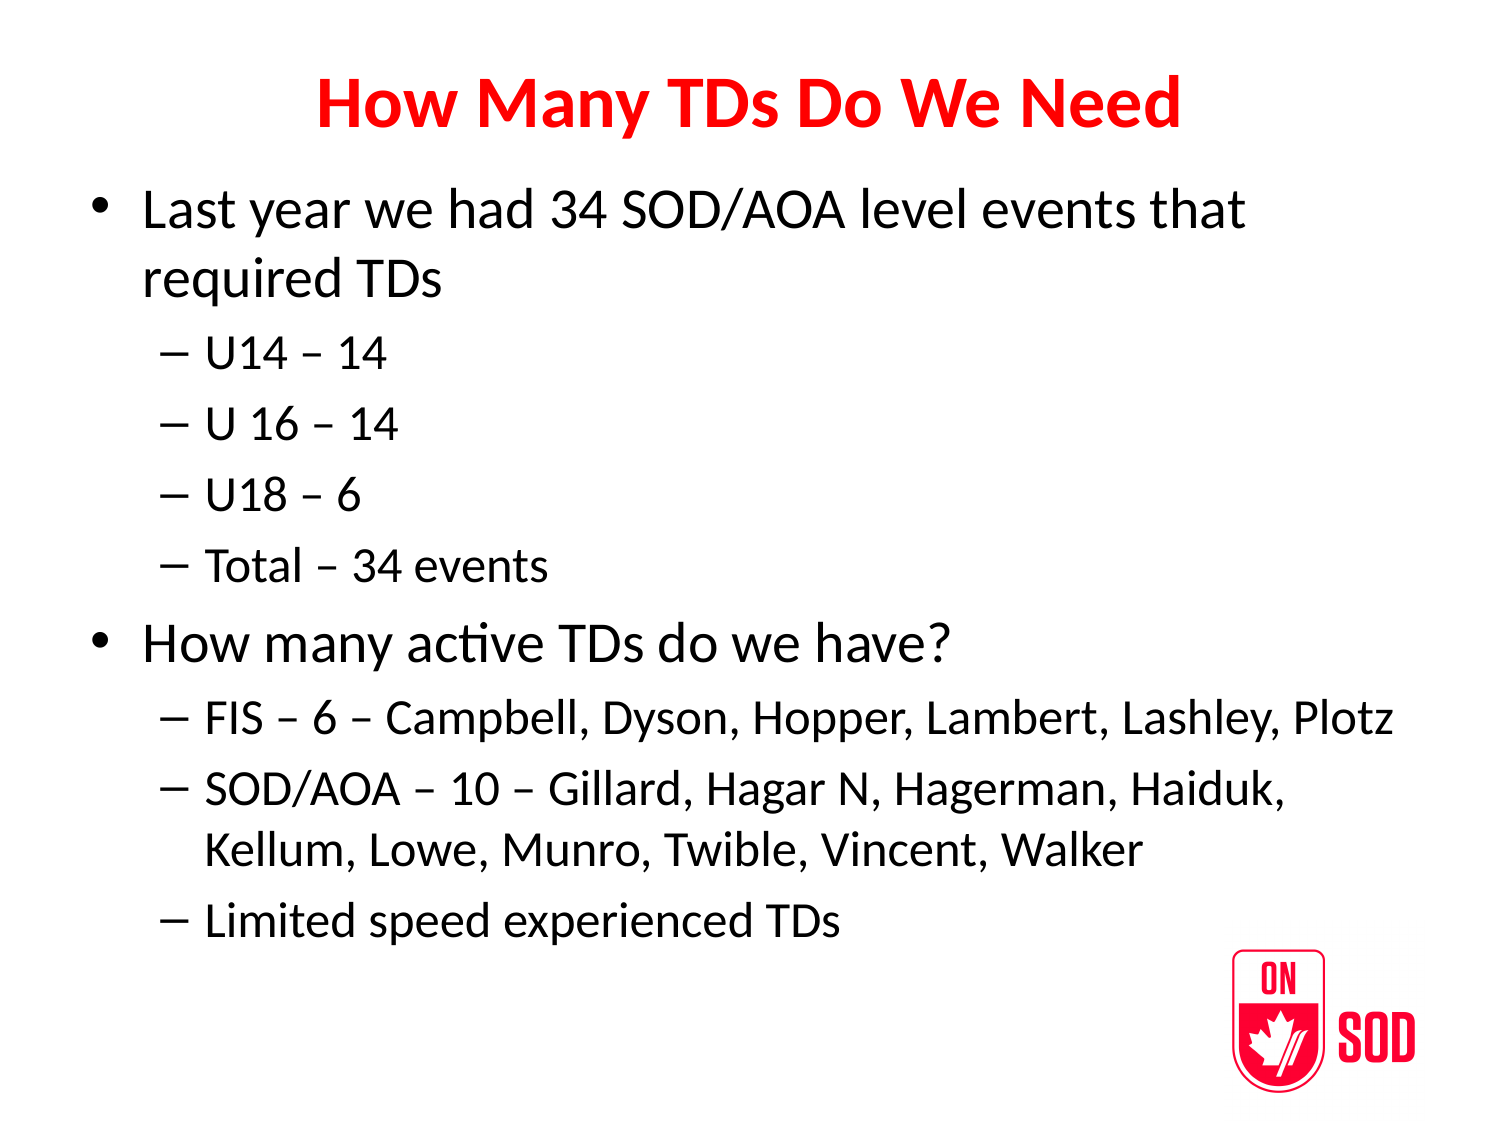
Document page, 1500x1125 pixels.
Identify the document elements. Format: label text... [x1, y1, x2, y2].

title How Many TDs Do We Need [75, 45, 1425, 150]
picture [1224, 920, 1426, 1122]
list Last year we had 34 SOD/AOA level events that required TDs U14 – 14 U 16 – 14 U18 – 6 Total – 34 events How many active TDs do we have? FIS – 6 – Campbell, Dyson, Hopper, Lambert, Lashley, Plotz SOD/AOA – 10 – Gillard, Hagar N, Hagerman, Haiduk, Kellum, Lowe, Munro, Twible, Vincent, Walker Limited speed experienced TDs [75, 162, 1425, 1025]
